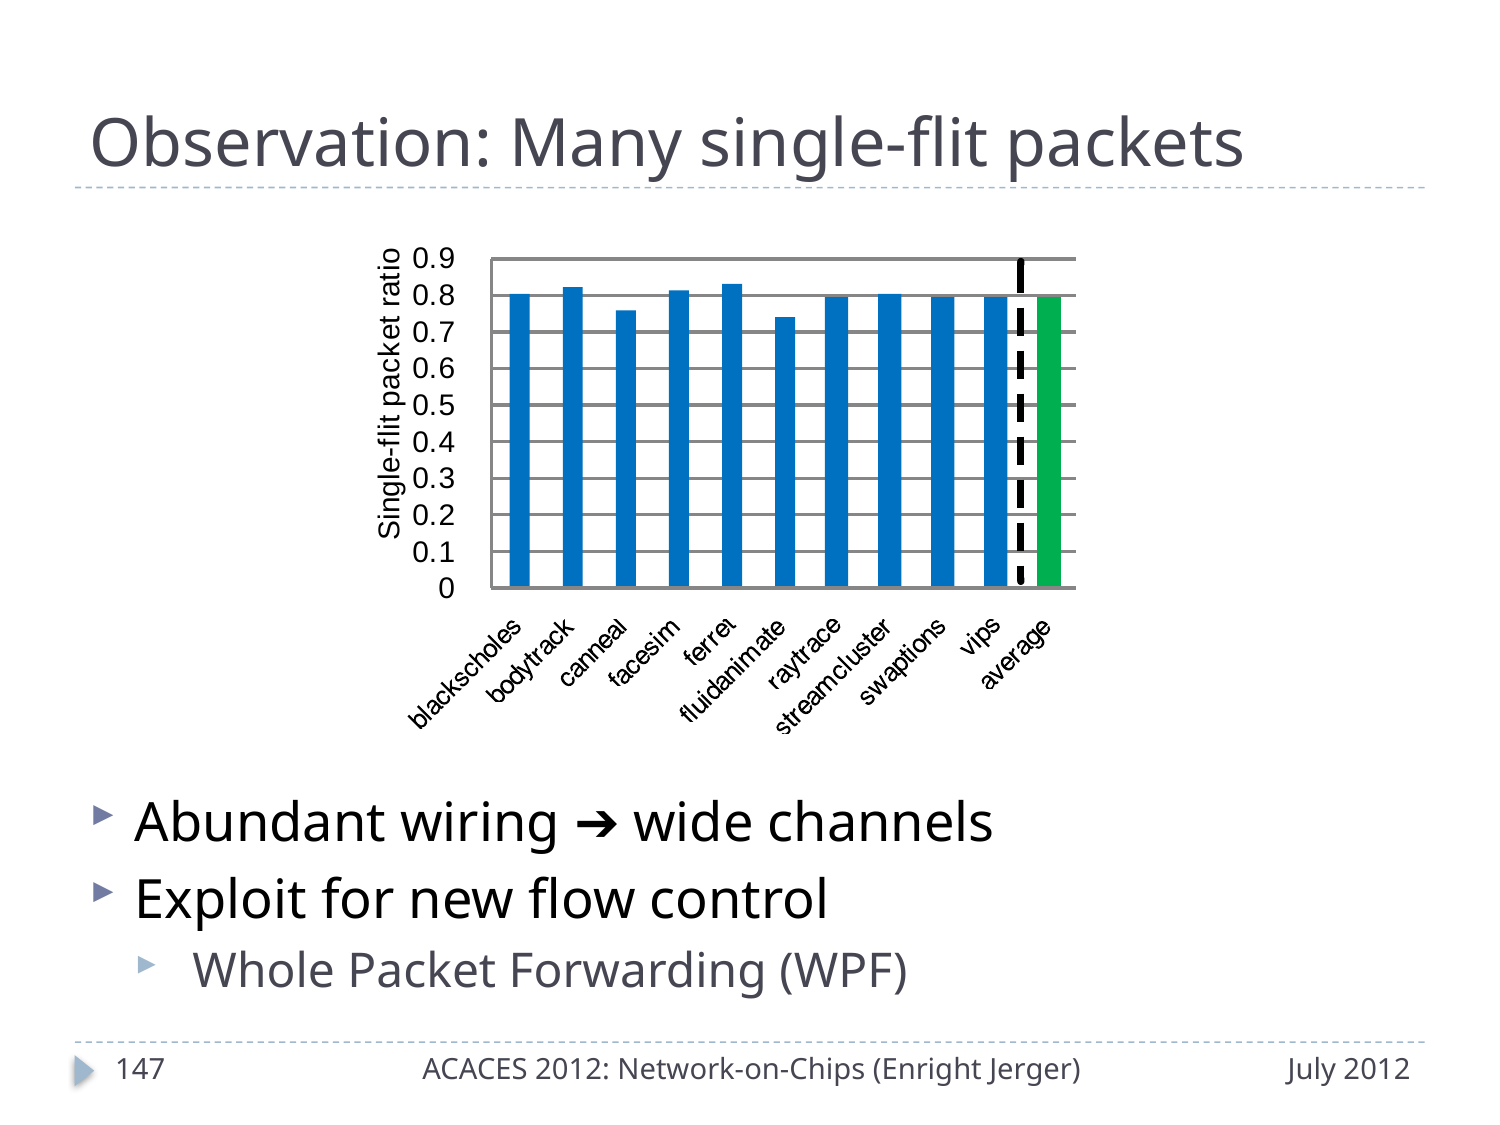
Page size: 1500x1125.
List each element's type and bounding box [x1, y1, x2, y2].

list [75, 779, 1425, 1010]
title [75, 24, 1425, 188]
slide_number [1230, 1042, 1426, 1103]
picture [349, 216, 1101, 780]
footer [311, 1042, 1192, 1103]
slide_number [100, 1042, 256, 1103]
